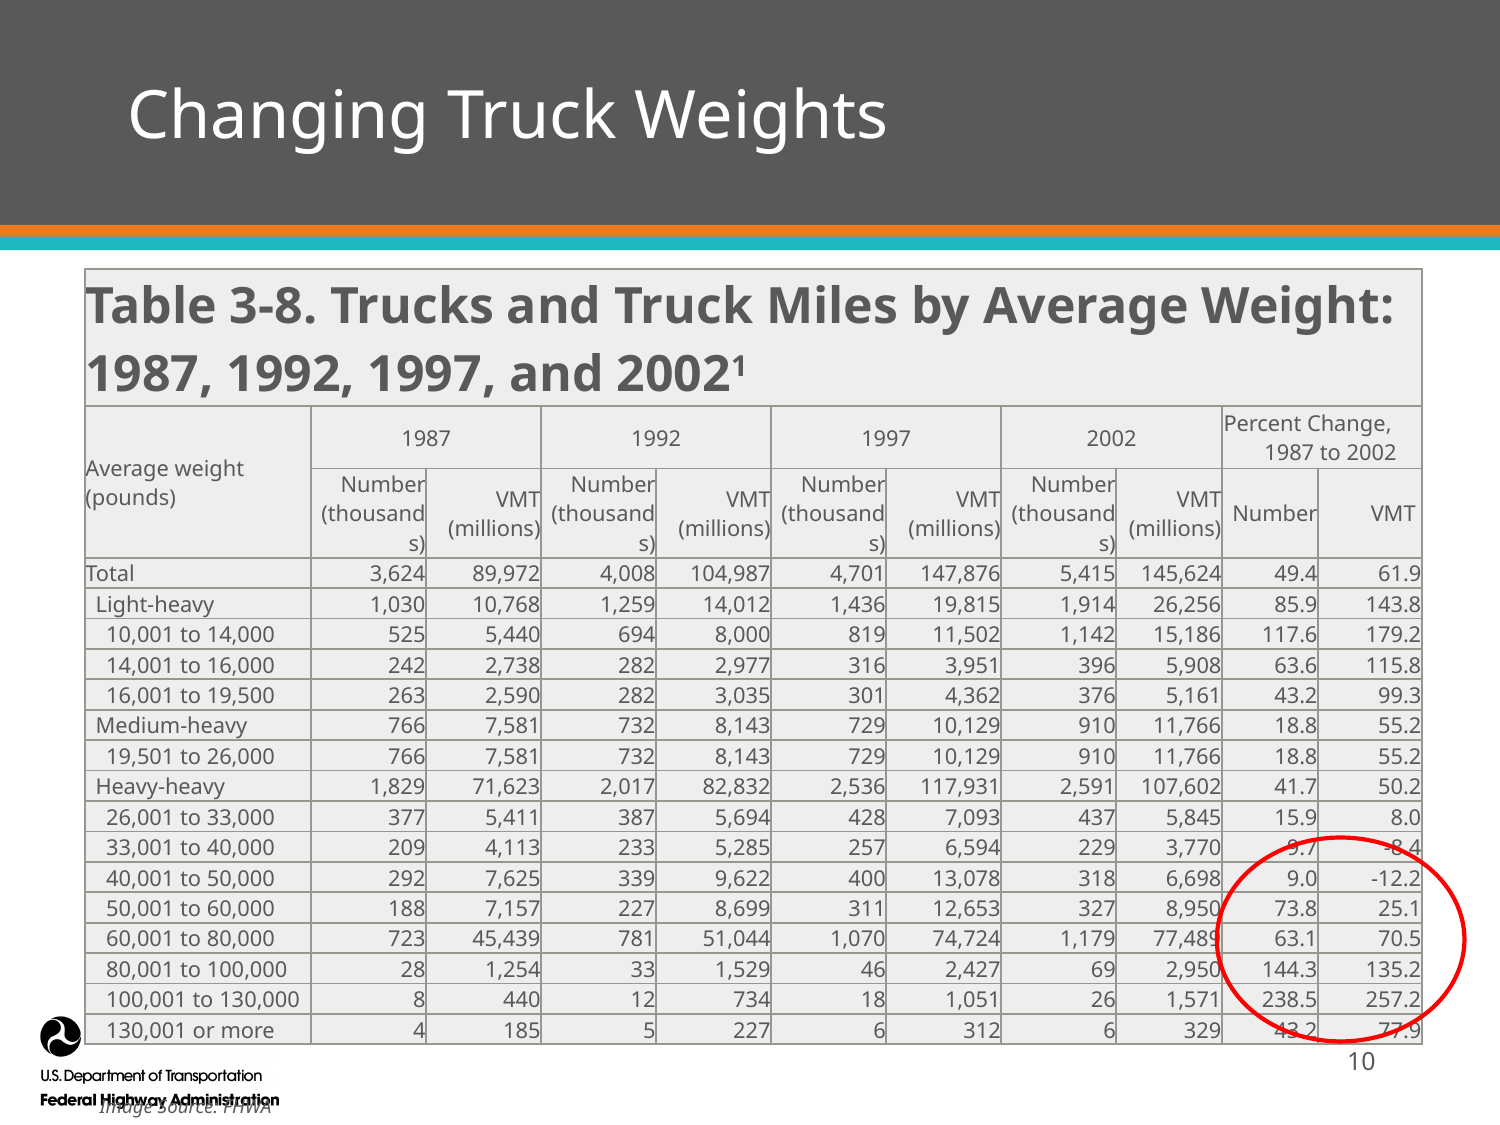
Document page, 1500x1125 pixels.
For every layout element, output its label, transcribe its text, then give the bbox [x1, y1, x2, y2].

table_cell 51,044 [657, 924, 770, 952]
table_cell 3,951 [887, 650, 1000, 678]
table_cell 69 [1002, 954, 1115, 983]
table_cell 2,017 [542, 771, 655, 800]
table_cell VMT [1319, 469, 1421, 557]
table_cell 729 [772, 741, 885, 770]
table_cell 229 [1002, 832, 1115, 861]
table_cell 13,078 [887, 863, 1000, 891]
table_cell 8 [312, 984, 425, 1013]
table_cell 233 [542, 832, 655, 861]
table_cell Percent Change, 1987 to 2002 [1223, 407, 1421, 468]
table_cell 16,001 to 19,500 [86, 680, 310, 709]
table_cell 80,001 to 100,000 [86, 954, 310, 983]
table_cell 1997 [772, 407, 1000, 468]
picture [40, 1016, 279, 1109]
table_cell 525 [312, 619, 425, 648]
table_cell 10,768 [427, 589, 540, 618]
table_cell 723 [312, 924, 425, 952]
table_cell 14,001 to 16,000 [86, 650, 310, 678]
table_cell 8.0 [1319, 802, 1421, 831]
table_cell 4,113 [427, 832, 540, 861]
table_cell 55.2 [1319, 741, 1421, 770]
table_cell 89,972 [427, 559, 540, 587]
table_cell 1,529 [657, 954, 770, 983]
table_cell -8.4 [1319, 832, 1421, 859]
table_cell 729 [772, 711, 885, 739]
table_cell 437 [1002, 802, 1115, 831]
table_cell Number (thousands) [1002, 469, 1115, 557]
table_cell 3,624 [312, 559, 425, 587]
table_cell 329 [1117, 1015, 1221, 1043]
table_cell 8,143 [657, 711, 770, 739]
table_cell 18 [772, 984, 885, 1013]
table_cell 209 [312, 832, 425, 861]
table_cell 301 [772, 680, 885, 709]
table_cell 6 [1002, 1015, 1115, 1043]
table_cell 9,622 [657, 863, 770, 891]
table_cell 188 [312, 893, 425, 922]
table_cell 7,581 [427, 711, 540, 739]
table_cell 4,008 [542, 559, 655, 587]
table_header Table 3-8. Trucks and Truck Miles by Average Weight: 1987, 1992, 1997, and 20021 [86, 270, 1421, 405]
table_cell 1,030 [312, 589, 425, 618]
table_cell 2,738 [427, 650, 540, 678]
table_cell 7,581 [427, 741, 540, 770]
text_box Image Source: FHWA [84, 1087, 434, 1125]
table_cell 1,254 [427, 954, 540, 983]
table_cell 41.7 [1223, 771, 1317, 800]
table_cell Average weight (pounds) [86, 407, 310, 557]
table_cell 257 [772, 832, 885, 861]
table_cell 40,001 to 50,000 [86, 863, 310, 891]
table_cell 28 [312, 954, 425, 983]
table_cell 145,624 [1117, 559, 1221, 587]
table_cell 71,623 [427, 771, 540, 800]
table_cell 316 [772, 650, 885, 678]
table_cell 49.4 [1223, 559, 1317, 587]
table_cell 104,987 [657, 559, 770, 587]
table_cell 19,815 [887, 589, 1000, 618]
table_cell 1987 [312, 407, 540, 468]
table_cell 143.8 [1319, 589, 1421, 618]
table_cell 12,653 [887, 893, 1000, 922]
title Changing Truck Weights [112, 41, 1341, 163]
table_cell 1,914 [1002, 589, 1115, 618]
table_cell 10,129 [887, 741, 1000, 770]
table_cell 6,698 [1117, 863, 1221, 891]
table_cell 4,362 [887, 680, 1000, 709]
table_cell 130,001 or more [86, 1015, 310, 1043]
table_cell 440 [427, 984, 540, 1013]
table_cell 2,977 [657, 650, 770, 678]
table_cell 5 [542, 1015, 655, 1043]
table_cell 387 [542, 802, 655, 831]
table_cell 282 [542, 650, 655, 678]
table_cell 45,439 [427, 924, 540, 952]
table_cell 376 [1002, 680, 1115, 709]
table_cell 339 [542, 863, 655, 891]
table_cell 781 [542, 924, 655, 952]
table_cell 43.2 [1223, 1015, 1317, 1043]
table_cell 8,143 [657, 741, 770, 770]
table_cell 18.8 [1223, 741, 1317, 770]
table_cell 117,931 [887, 771, 1000, 800]
table_cell 82,832 [657, 771, 770, 800]
table_cell 227 [657, 1015, 770, 1043]
table_cell 5,845 [1117, 802, 1221, 831]
table_cell 5,694 [657, 802, 770, 831]
table_cell Number (thousands) [312, 469, 425, 557]
table_cell 115.8 [1319, 650, 1421, 678]
table_cell VMT (millions) [1117, 469, 1221, 557]
table_cell 3,035 [657, 680, 770, 709]
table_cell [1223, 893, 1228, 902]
table_cell 1,571 [1117, 984, 1221, 1013]
table_cell Medium-heavy [86, 711, 310, 739]
table_cell Total [86, 559, 310, 587]
table_cell 2,427 [887, 954, 1000, 983]
table_cell 312 [887, 1015, 1000, 1043]
table_cell 2,590 [427, 680, 540, 709]
table_cell 15,186 [1117, 619, 1221, 648]
table_cell 33 [542, 954, 655, 983]
table_cell 1,142 [1002, 619, 1115, 648]
table_cell 5,411 [427, 802, 540, 831]
table_cell 910 [1002, 711, 1115, 739]
table_cell 1,259 [542, 589, 655, 618]
table_cell 2,536 [772, 771, 885, 800]
table_cell 311 [772, 893, 885, 922]
table_cell 185 [427, 1015, 540, 1043]
table_cell 282 [542, 680, 655, 709]
table_cell 147,876 [887, 559, 1000, 587]
table_cell 396 [1002, 650, 1115, 678]
table_cell 227 [542, 893, 655, 922]
table_cell 694 [542, 619, 655, 648]
table_cell 14,012 [657, 589, 770, 618]
table_cell 2,591 [1002, 771, 1115, 800]
table_cell 107,602 [1117, 771, 1221, 800]
table_cell 766 [312, 711, 425, 739]
table_cell 9.7 [1223, 832, 1317, 861]
table_cell 2002 [1002, 407, 1221, 468]
text_box [1215, 836, 1466, 1043]
table_cell 99.3 [1319, 680, 1421, 709]
slide_number 10 [1187, 1045, 1391, 1084]
table_cell 3,770 [1117, 832, 1221, 861]
table_cell 732 [542, 711, 655, 739]
table_cell 77,489 [1117, 924, 1217, 952]
table_cell 6,594 [887, 832, 1000, 861]
table_cell 8,950 [1117, 893, 1221, 922]
table_cell 1,829 [312, 771, 425, 800]
table_cell 7,625 [427, 863, 540, 891]
table_cell VMT (millions) [427, 469, 540, 557]
table_cell 5,415 [1002, 559, 1115, 587]
table_cell Number (thousands) [772, 469, 885, 557]
table_cell 33,001 to 40,000 [86, 832, 310, 861]
table_cell 26,256 [1117, 589, 1221, 618]
table_cell 85.9 [1223, 589, 1317, 618]
table_cell Heavy-heavy [86, 771, 310, 800]
table_cell 263 [312, 680, 425, 709]
table_cell 117.6 [1223, 619, 1317, 648]
table_cell Number [1223, 469, 1317, 557]
table_cell 179.2 [1319, 619, 1421, 648]
table_cell 242 [312, 650, 425, 678]
table_cell 55.2 [1319, 711, 1421, 739]
table_cell 400 [772, 863, 885, 891]
table_cell 819 [772, 619, 885, 648]
table_cell 12 [542, 984, 655, 1013]
table_cell 11,502 [887, 619, 1000, 648]
table_cell 5,161 [1117, 680, 1221, 709]
table_cell 732 [542, 741, 655, 770]
table_cell 428 [772, 802, 885, 831]
table_cell 77.9 [1353, 1019, 1421, 1043]
table_cell 18.8 [1223, 711, 1317, 739]
table_cell 100,001 to 130,000 [86, 984, 310, 1013]
table_cell 4,701 [772, 559, 885, 587]
table_cell VMT (millions) [657, 469, 770, 557]
table_cell 60,001 to 80,000 [86, 924, 310, 952]
table_cell 734 [657, 984, 770, 1013]
table_cell 1,051 [887, 984, 1000, 1013]
table_cell 377 [312, 802, 425, 831]
table_cell 10,129 [887, 711, 1000, 739]
table_cell 1,070 [772, 924, 885, 952]
table_cell 11,766 [1117, 711, 1221, 739]
table_cell 50,001 to 60,000 [86, 893, 310, 922]
table_cell Number (thousands) [542, 469, 655, 557]
table_cell VMT (millions) [887, 469, 1000, 557]
table_cell 7,157 [427, 893, 540, 922]
table_cell 6 [772, 1015, 885, 1043]
table_cell 11,766 [1117, 741, 1221, 770]
table_cell 7,093 [887, 802, 1000, 831]
table_cell Light-heavy [86, 589, 310, 618]
table_cell 1,179 [1002, 924, 1115, 952]
table_cell 2,950 [1117, 954, 1221, 983]
table_cell 5,285 [657, 832, 770, 861]
table_cell 766 [312, 741, 425, 770]
table_cell 15.9 [1223, 802, 1317, 831]
table_cell 318 [1002, 863, 1115, 891]
table_cell 74,724 [887, 924, 1000, 952]
table_cell 238.5 [1223, 984, 1252, 1013]
table_cell 8,699 [657, 893, 770, 922]
table_cell 4 [312, 1015, 425, 1043]
table_cell 19,501 to 26,000 [86, 741, 310, 770]
table_cell 5,908 [1117, 650, 1221, 678]
table_cell 43.2 [1223, 680, 1317, 709]
table_cell 1992 [542, 407, 770, 468]
table_cell 910 [1002, 741, 1115, 770]
table_cell 5,440 [427, 619, 540, 648]
table_cell 63.6 [1223, 650, 1317, 678]
table_cell 10,001 to 14,000 [86, 619, 310, 648]
table_cell 1,436 [772, 589, 885, 618]
table_cell 26 [1002, 984, 1115, 1013]
table_cell 50.2 [1319, 771, 1421, 800]
table_cell 46 [772, 954, 885, 983]
table_cell 61.9 [1319, 559, 1421, 587]
table_cell 26,001 to 33,000 [86, 802, 310, 831]
table_cell 292 [312, 863, 425, 891]
table_cell 8,000 [657, 619, 770, 648]
table_cell 9.0 [1223, 863, 1255, 891]
table_cell 327 [1002, 893, 1115, 922]
